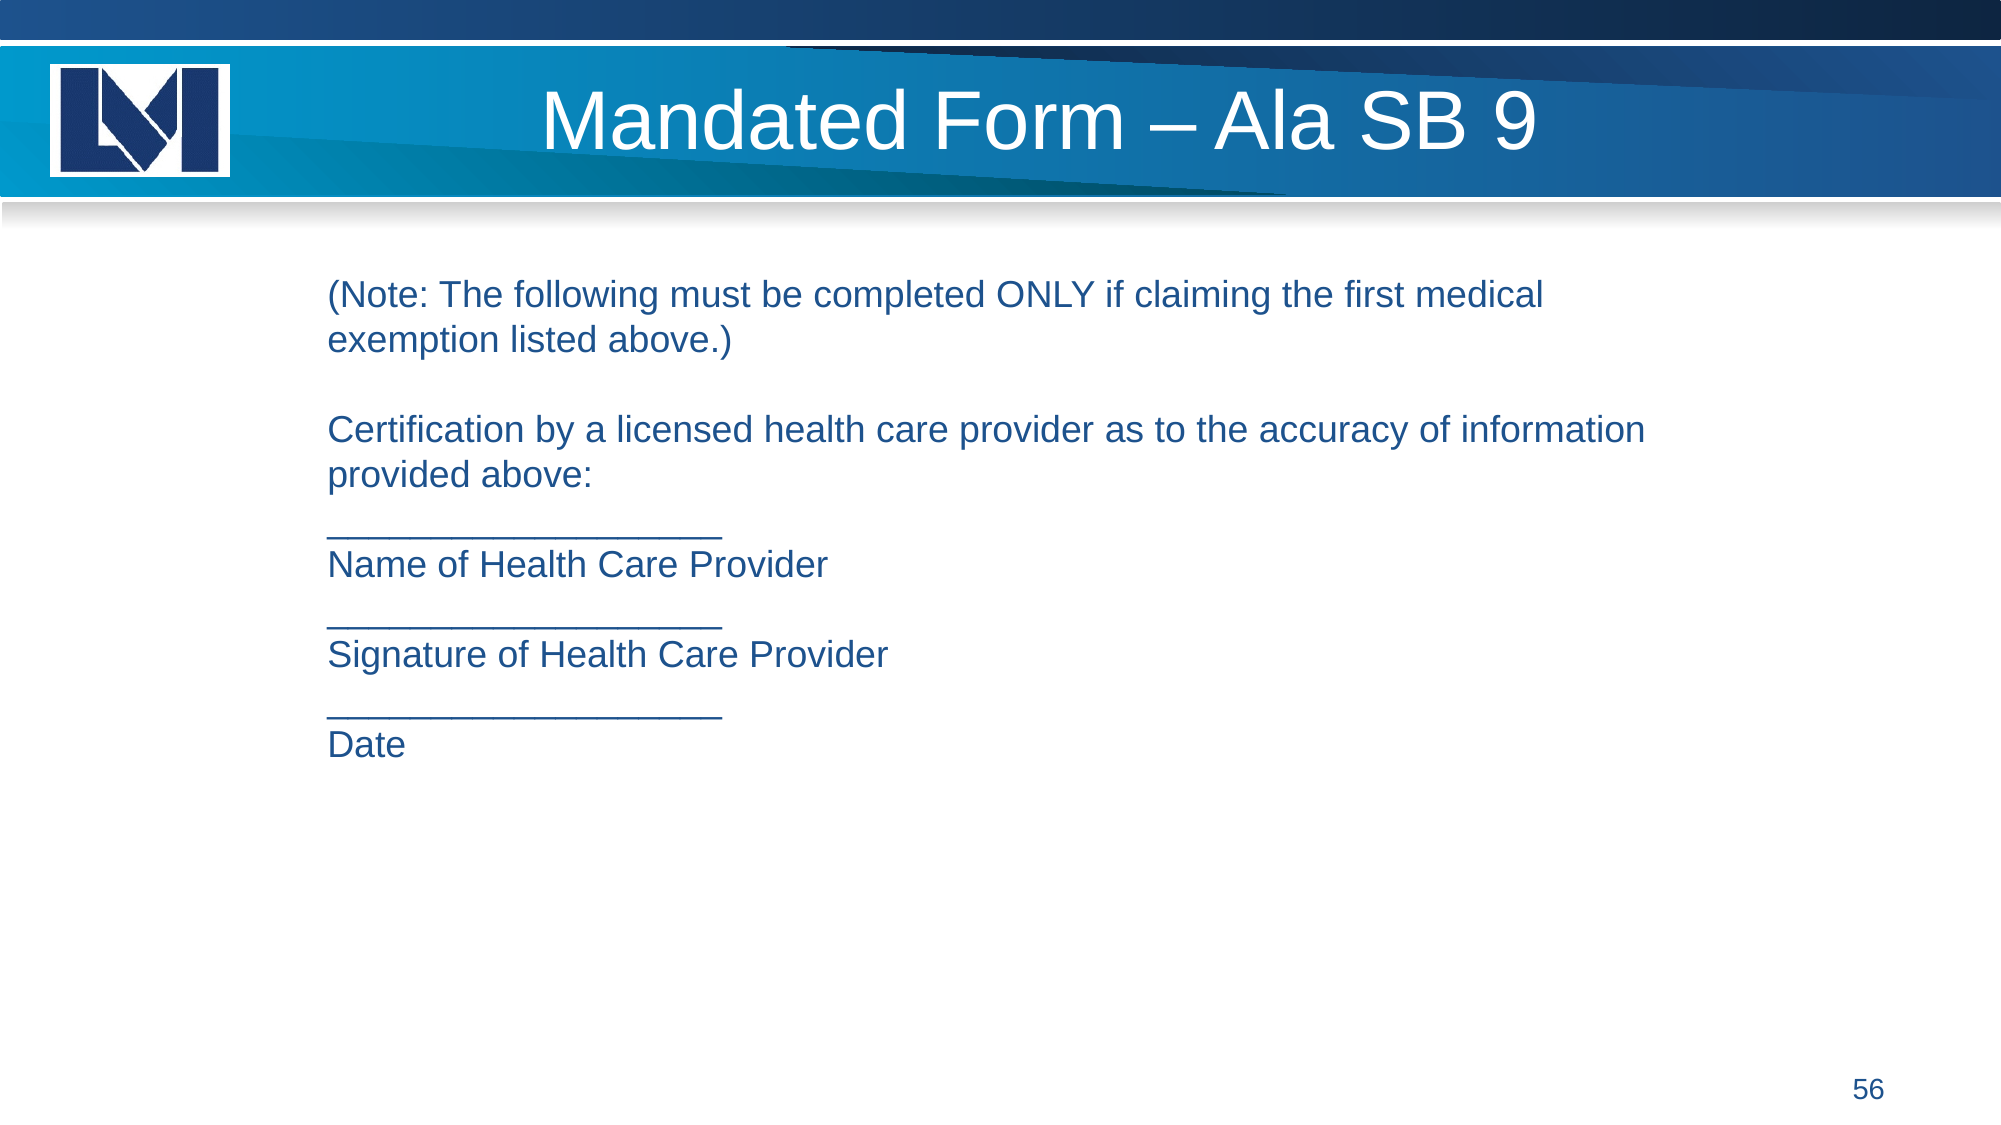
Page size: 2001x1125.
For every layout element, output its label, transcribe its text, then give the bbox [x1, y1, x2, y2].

picture [51, 65, 229, 176]
slide_number 56 [1433, 1062, 1900, 1103]
title Mandated Form – Ala SB 9 [525, 45, 1721, 188]
text_box (Note: The following must be completed ONLY if claiming the first medical exemption listed above.) Certification by a licensed health care provider as to the accuracy of information provided above: ___________________ Name of Health Care Provider ___________________ Signature of Health Care Provider ___________________ Date [312, 262, 1700, 773]
